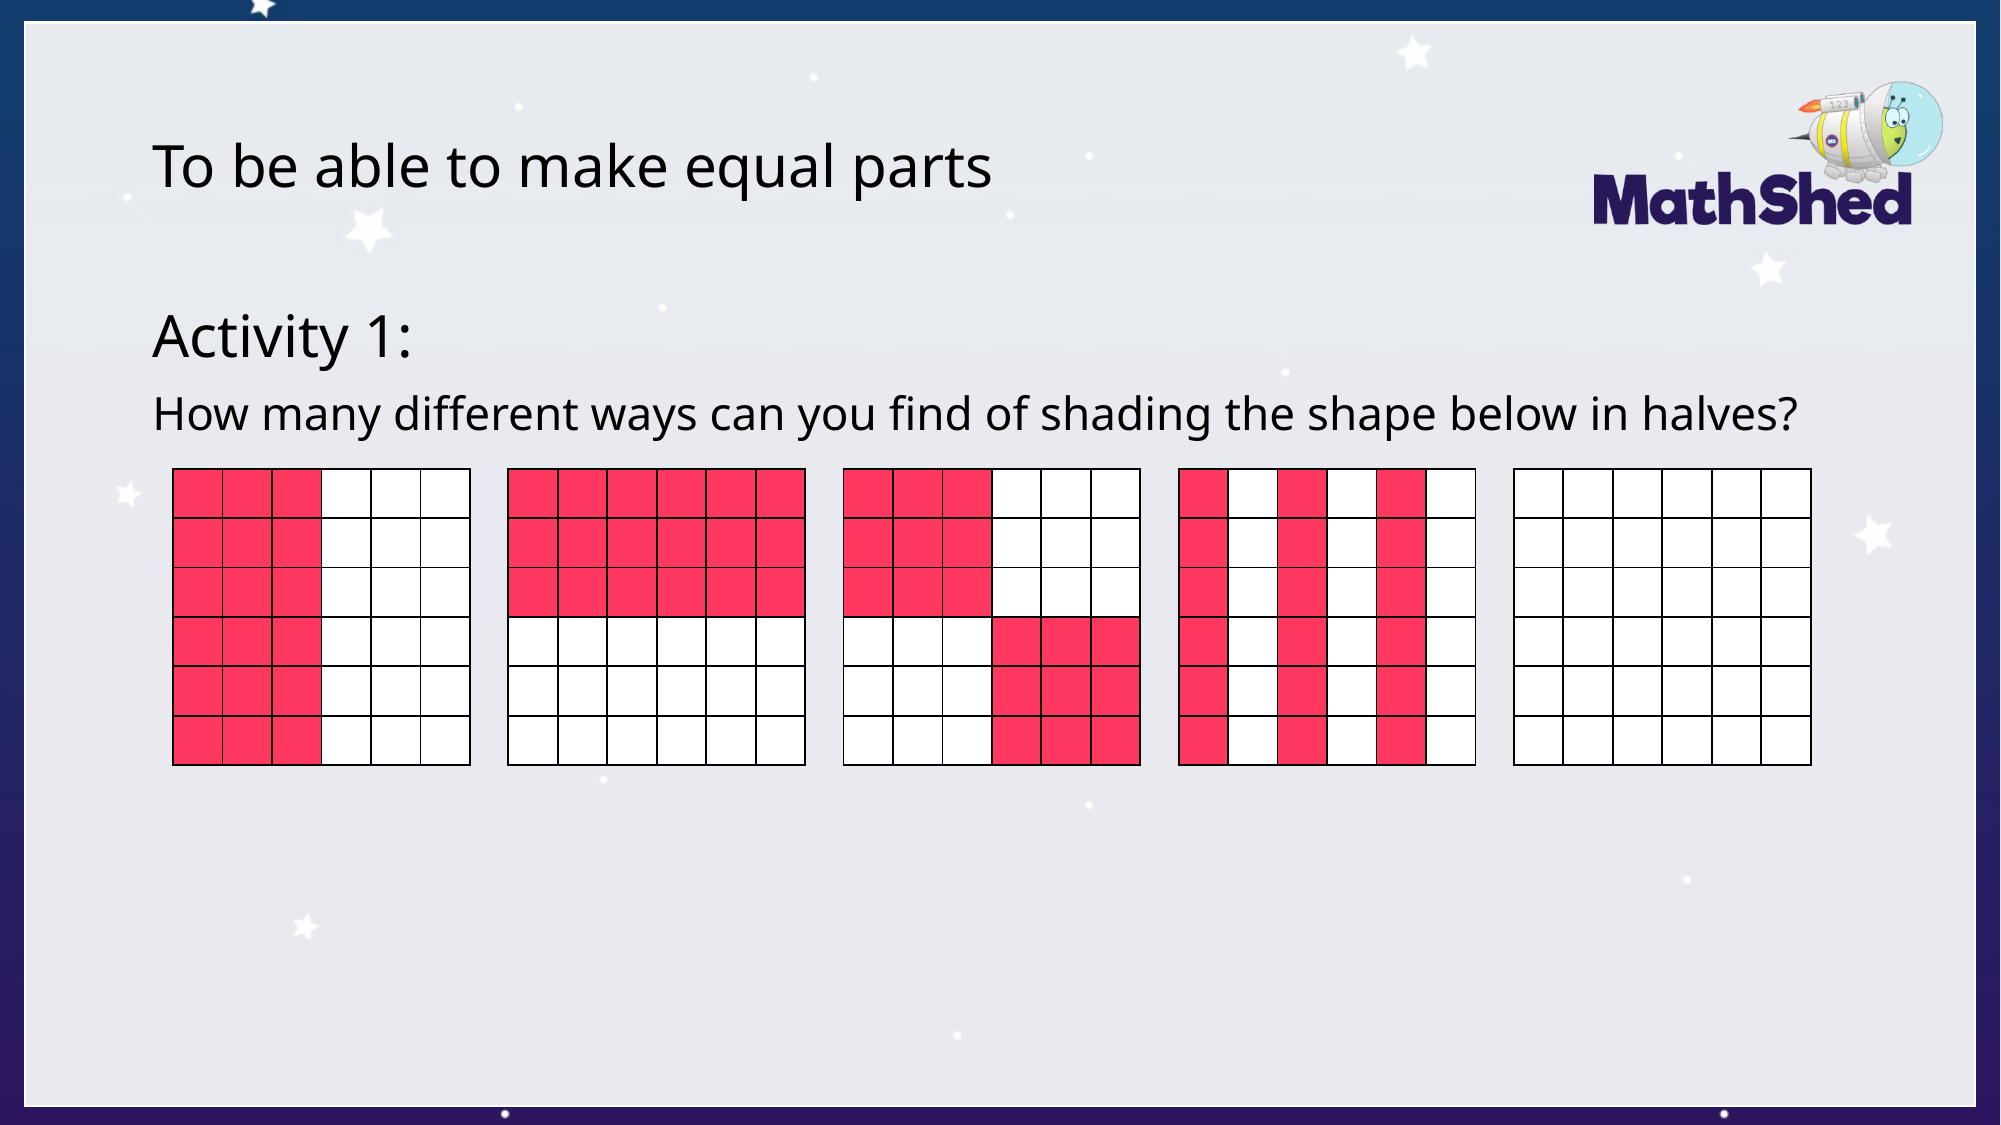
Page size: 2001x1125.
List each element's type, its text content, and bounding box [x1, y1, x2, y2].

table_header [1042, 470, 1090, 517]
table_cell [1377, 519, 1425, 567]
table_cell [1042, 618, 1090, 665]
table_cell [559, 519, 606, 567]
table_header [608, 470, 656, 517]
table_cell [1427, 667, 1475, 715]
table_cell [509, 519, 557, 567]
table_cell [372, 519, 420, 567]
table_cell [322, 667, 370, 715]
table_cell [1042, 667, 1090, 715]
table_cell [322, 568, 370, 616]
table_cell [844, 519, 892, 567]
picture [0, 0, 2001, 1125]
table_cell [1328, 568, 1376, 616]
table_cell [608, 568, 656, 616]
table_cell [1663, 717, 1711, 764]
table_cell [509, 667, 557, 715]
table_cell [1663, 618, 1711, 665]
table_cell [943, 519, 991, 567]
table_header [894, 470, 942, 517]
table_cell [1564, 519, 1612, 567]
table_cell [993, 717, 1040, 764]
table_cell [658, 667, 705, 715]
table_cell [658, 568, 705, 616]
table_cell [1229, 618, 1277, 665]
table_cell [757, 667, 804, 715]
table_cell [273, 519, 321, 567]
table_cell [1229, 667, 1277, 715]
table_cell [1092, 717, 1139, 764]
table_cell [943, 667, 991, 715]
table_cell [372, 618, 420, 665]
table_cell [223, 519, 271, 567]
table_cell [1042, 519, 1090, 567]
table_header [993, 470, 1040, 517]
table_cell [1564, 717, 1612, 764]
table_cell [1278, 618, 1326, 665]
table_cell [509, 717, 557, 764]
table_cell [1377, 667, 1425, 715]
table_cell [421, 667, 469, 715]
table_cell [1328, 667, 1376, 715]
table_cell [1564, 618, 1612, 665]
table_cell [1713, 667, 1760, 715]
table_cell [223, 618, 271, 665]
table_cell [559, 568, 606, 616]
table_cell [273, 667, 321, 715]
table_cell [1762, 618, 1810, 665]
table_cell [707, 667, 755, 715]
table_cell [894, 568, 942, 616]
table_cell [1564, 568, 1612, 616]
table_header [1229, 470, 1277, 517]
table_header [1377, 470, 1425, 517]
table_cell [894, 519, 942, 567]
table_cell [658, 618, 705, 665]
table_cell [1427, 618, 1475, 665]
table_cell [757, 618, 804, 665]
table_cell [943, 568, 991, 616]
table_cell [1713, 717, 1760, 764]
table_cell [1229, 717, 1277, 764]
table_header [943, 470, 991, 517]
table_cell [1564, 667, 1612, 715]
table_cell [608, 717, 656, 764]
table_cell [1663, 568, 1711, 616]
table_cell [174, 568, 222, 616]
table_cell [1377, 618, 1425, 665]
table_cell [1515, 568, 1562, 616]
table_header [559, 470, 606, 517]
table_cell [1614, 667, 1661, 715]
table_cell [1328, 519, 1376, 567]
table_header [372, 470, 420, 517]
table_header [1614, 470, 1661, 517]
table_cell [273, 618, 321, 665]
table_cell [1092, 568, 1139, 616]
table_cell [421, 618, 469, 665]
table_cell [844, 618, 892, 665]
table_cell [844, 667, 892, 715]
table_cell [174, 618, 222, 665]
table_cell [1180, 667, 1227, 715]
table_cell [559, 717, 606, 764]
table_cell [1663, 667, 1711, 715]
table_cell [757, 519, 804, 567]
table_cell [993, 519, 1040, 567]
table_cell [1328, 618, 1376, 665]
title To be able to make equal parts [137, 59, 1578, 278]
table_cell [421, 568, 469, 616]
table_header [273, 470, 321, 517]
table_cell [174, 519, 222, 567]
table_cell [943, 618, 991, 665]
table_header [174, 470, 222, 517]
table_cell [1377, 717, 1425, 764]
table_cell [1614, 717, 1661, 764]
table_cell [174, 667, 222, 715]
table_cell [1762, 568, 1810, 616]
table_header [1427, 470, 1475, 517]
table_cell [1180, 519, 1227, 567]
table_cell [273, 717, 321, 764]
table_cell [559, 667, 606, 715]
table_cell [894, 667, 942, 715]
table_cell [707, 568, 755, 616]
table_cell [757, 717, 804, 764]
table_cell [223, 667, 271, 715]
table_cell [1042, 717, 1090, 764]
table_cell [1515, 519, 1562, 567]
table_cell [993, 618, 1040, 665]
table_header [509, 470, 557, 517]
table_cell [757, 568, 804, 616]
table_cell [1278, 717, 1326, 764]
table_cell [559, 618, 606, 665]
table_header [1278, 470, 1326, 517]
table_cell [273, 568, 321, 616]
table_cell [608, 618, 656, 665]
table_cell [1092, 519, 1139, 567]
table_header [1762, 470, 1810, 517]
table_cell [1663, 519, 1711, 567]
table_cell [1229, 568, 1277, 616]
list Activity 1: How many different ways can you find of shading the shape below in halves? [137, 299, 1863, 1014]
table_cell [608, 519, 656, 567]
table_header [658, 470, 705, 517]
table_cell [1092, 667, 1139, 715]
table_cell [223, 568, 271, 616]
table_header [757, 470, 804, 517]
table_cell [894, 717, 942, 764]
table_cell [1614, 519, 1661, 567]
table_cell [707, 717, 755, 764]
table_cell [322, 519, 370, 567]
table_cell [1713, 618, 1760, 665]
table_cell [1278, 568, 1326, 616]
table_header [1663, 470, 1711, 517]
table_cell [943, 717, 991, 764]
table_cell [658, 717, 705, 764]
table_cell [1092, 618, 1139, 665]
table_cell [1180, 717, 1227, 764]
table_cell [1762, 519, 1810, 567]
table_header [1713, 470, 1760, 517]
table_cell [509, 568, 557, 616]
table_cell [1515, 667, 1562, 715]
table_header [421, 470, 469, 517]
table_cell [1614, 568, 1661, 616]
table_header [844, 470, 892, 517]
table_cell [1614, 618, 1661, 665]
table_cell [509, 618, 557, 665]
table_cell [707, 519, 755, 567]
table_header [1515, 470, 1562, 517]
table_cell [1713, 568, 1760, 616]
table_cell [1278, 519, 1326, 567]
table_header [1180, 470, 1227, 517]
table_cell [1427, 519, 1475, 567]
table_header [707, 470, 755, 517]
table_cell [174, 717, 222, 764]
table_cell [1713, 519, 1760, 567]
table_cell [993, 568, 1040, 616]
table_header [322, 470, 370, 517]
table_cell [1762, 667, 1810, 715]
table_header [1328, 470, 1376, 517]
table_cell [372, 717, 420, 764]
table_cell [1180, 568, 1227, 616]
table_cell [1328, 717, 1376, 764]
table_cell [844, 568, 892, 616]
table_cell [322, 618, 370, 665]
table_cell [993, 667, 1040, 715]
table_cell [1515, 618, 1562, 665]
table_cell [1278, 667, 1326, 715]
table_cell [1427, 717, 1475, 764]
table_cell [1180, 618, 1227, 665]
table_cell [707, 618, 755, 665]
table_cell [322, 717, 370, 764]
table_cell [372, 568, 420, 616]
table_cell [1042, 568, 1090, 616]
table_cell [658, 519, 705, 567]
table_cell [1762, 717, 1810, 764]
table_cell [844, 717, 892, 764]
table_cell [372, 667, 420, 715]
table_header [1564, 470, 1612, 517]
table_cell [1377, 568, 1425, 616]
table_header [223, 470, 271, 517]
table_cell [1229, 519, 1277, 567]
table_cell [608, 667, 656, 715]
table_cell [1427, 568, 1475, 616]
table_cell [421, 717, 469, 764]
table_cell [894, 618, 942, 665]
table_cell [421, 519, 469, 567]
table_header [1092, 470, 1139, 517]
table_cell [1515, 717, 1562, 764]
table_cell [223, 717, 271, 764]
